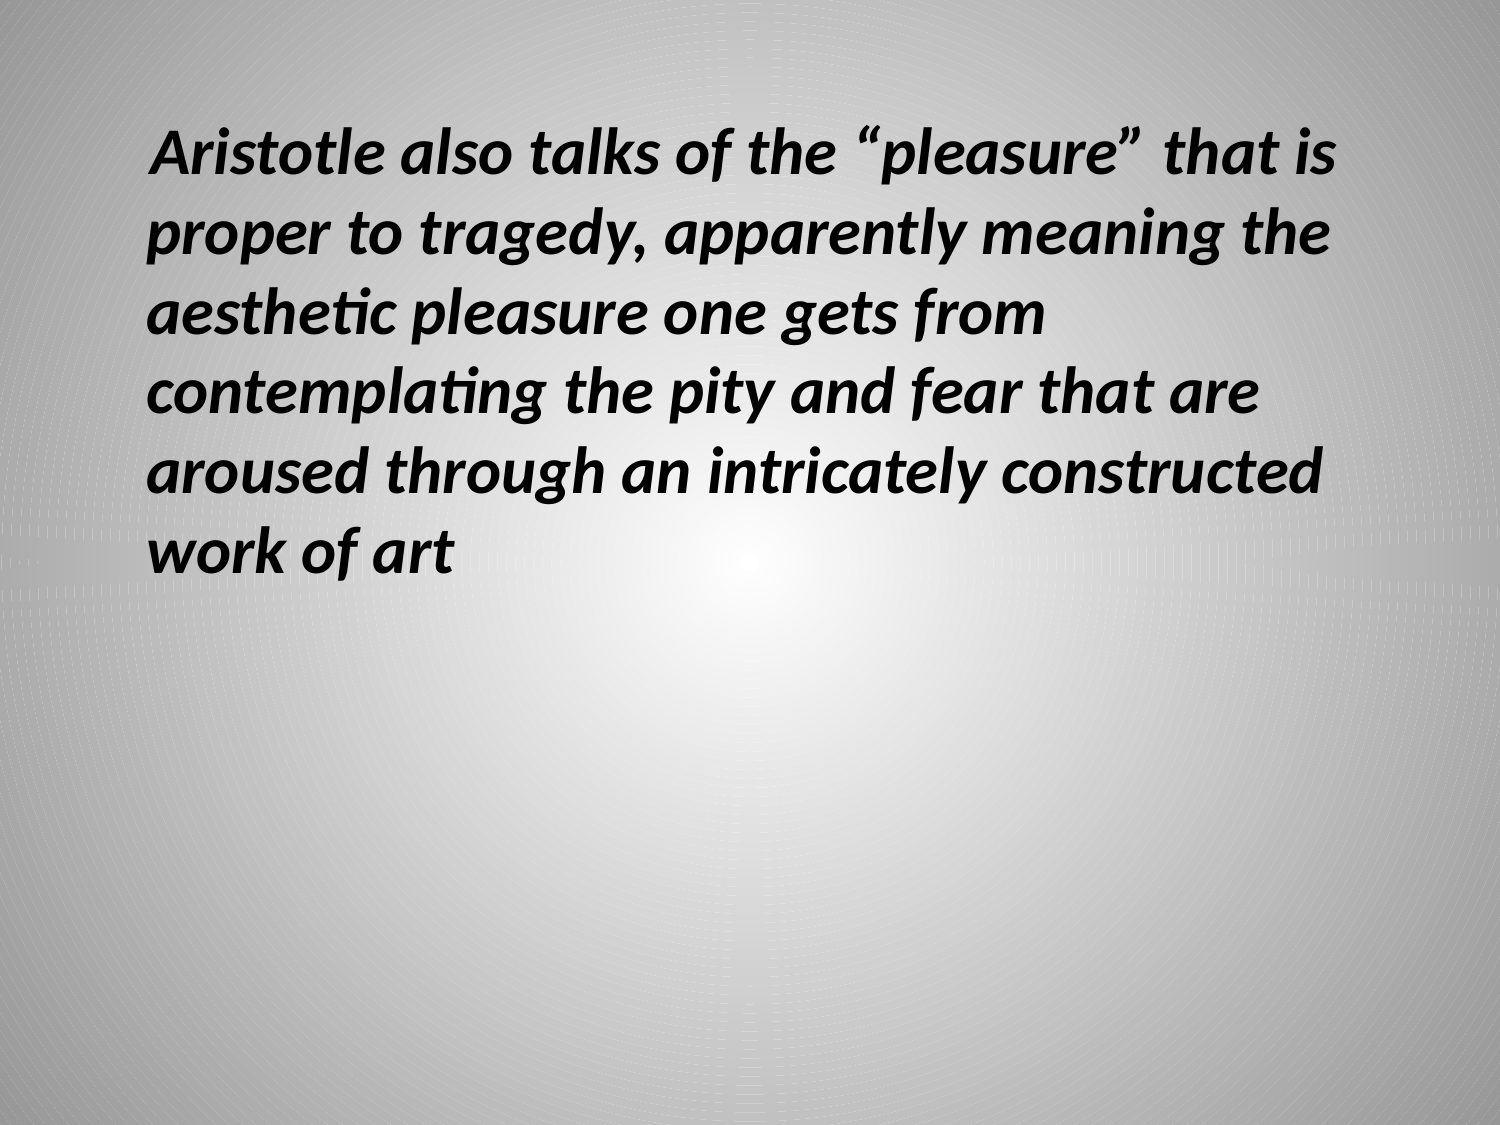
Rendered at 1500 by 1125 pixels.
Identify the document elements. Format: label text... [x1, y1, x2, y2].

list Aristotle also talks of the “pleasure” that is proper to tragedy, apparently meaning the aesthetic pleasure one gets from contemplating the pity and fear that are aroused through an intricately constructed work of art [75, 99, 1425, 1005]
